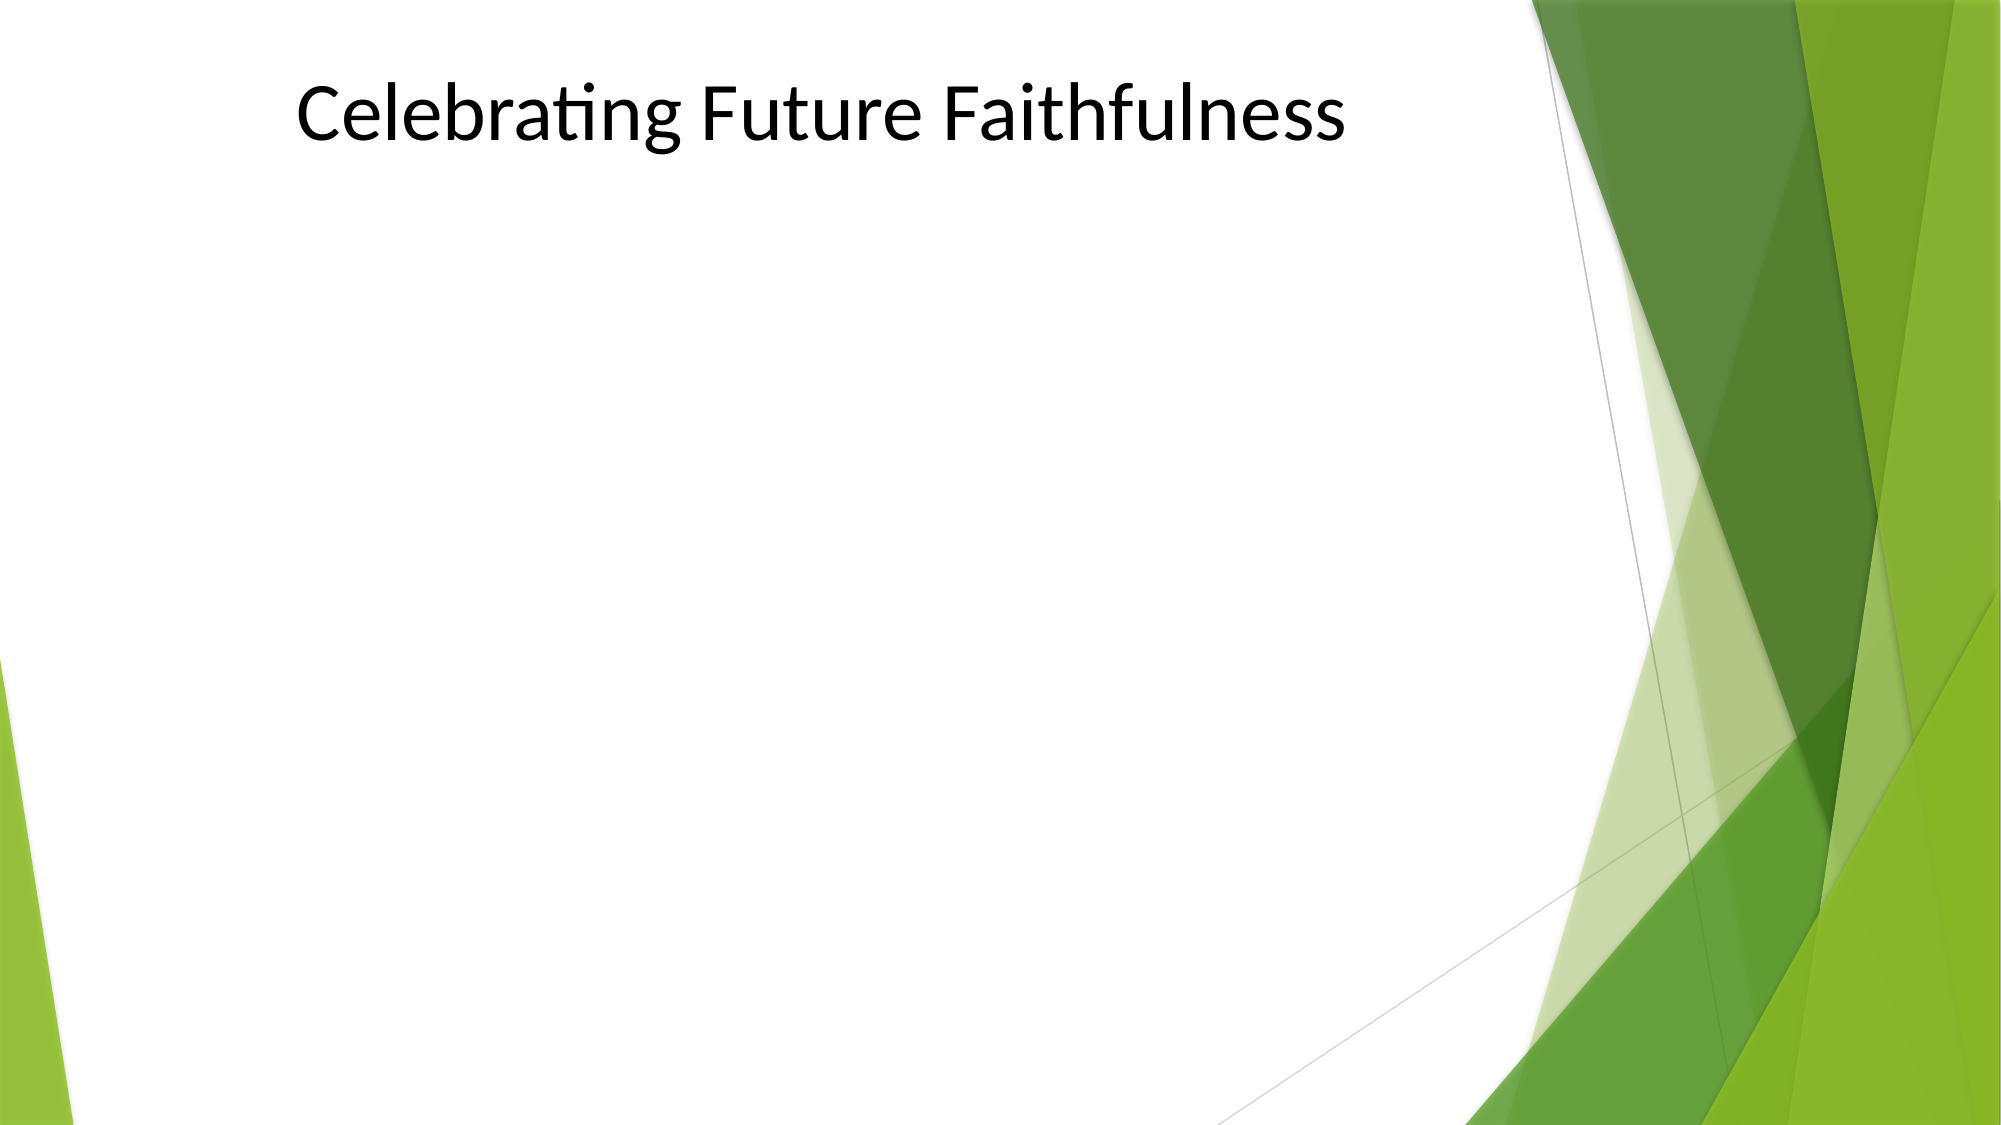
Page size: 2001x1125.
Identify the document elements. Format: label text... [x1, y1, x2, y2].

text_box Celebrating Future Faithfulness [49, 30, 1595, 362]
